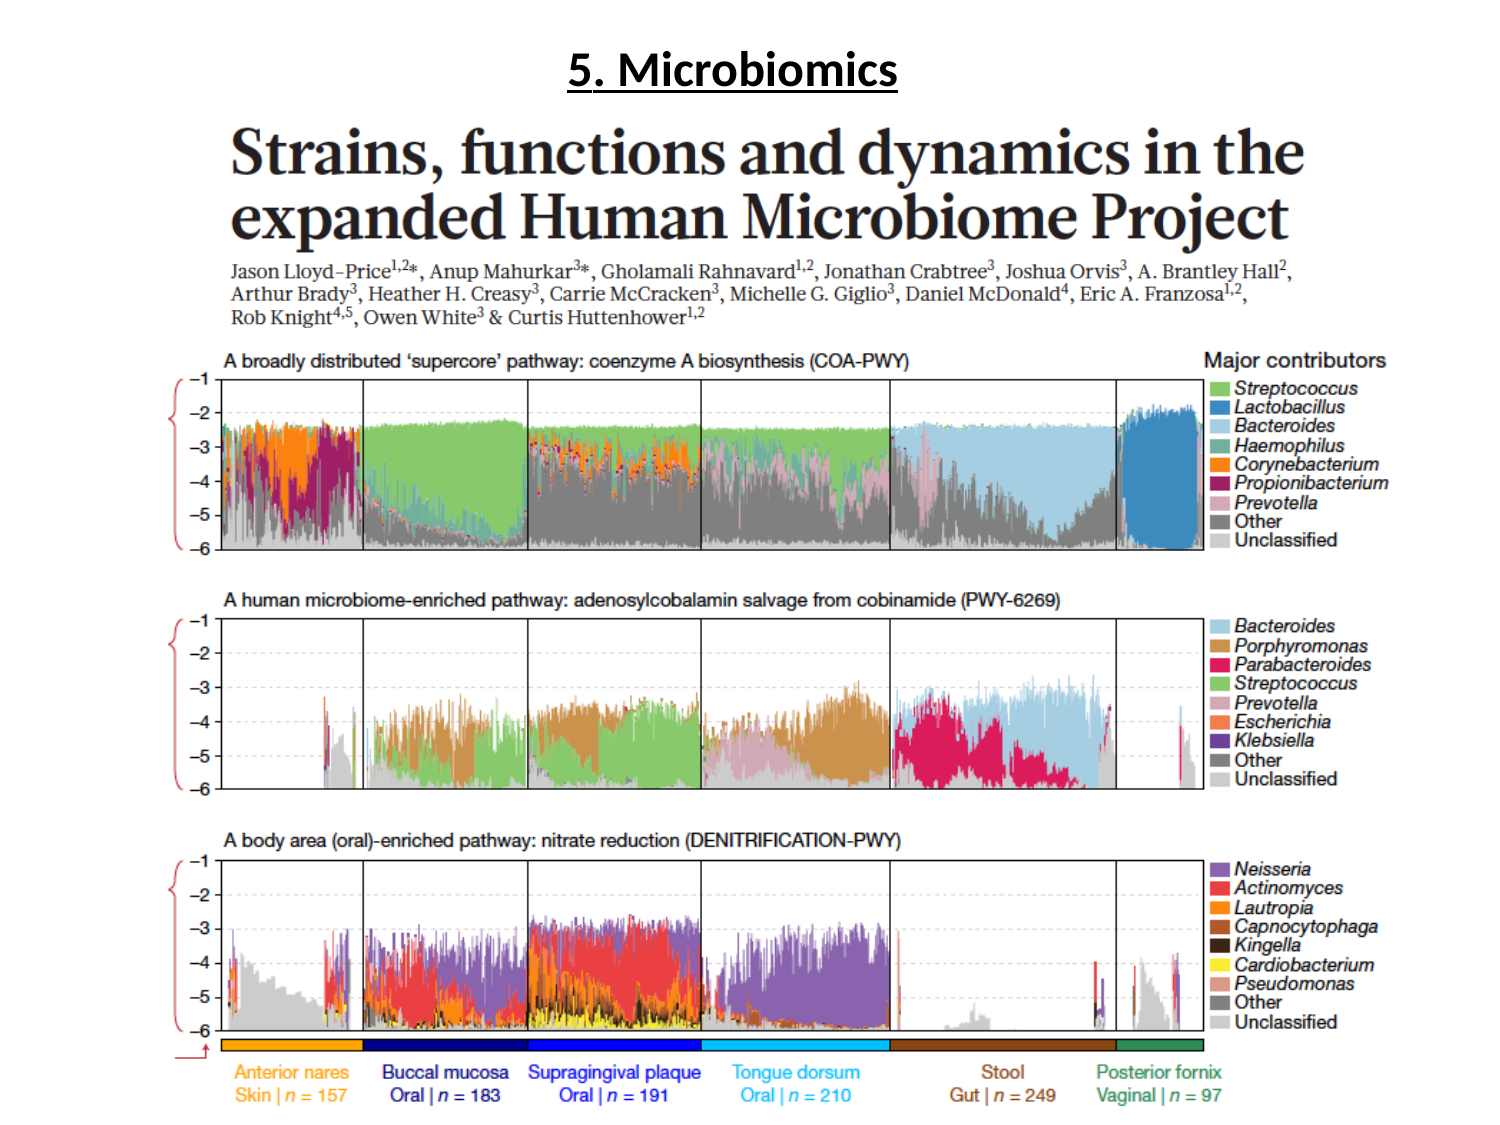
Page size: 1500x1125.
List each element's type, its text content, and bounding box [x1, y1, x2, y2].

text_box 5. Microbiomics [552, 29, 950, 103]
picture [168, 103, 1392, 1110]
